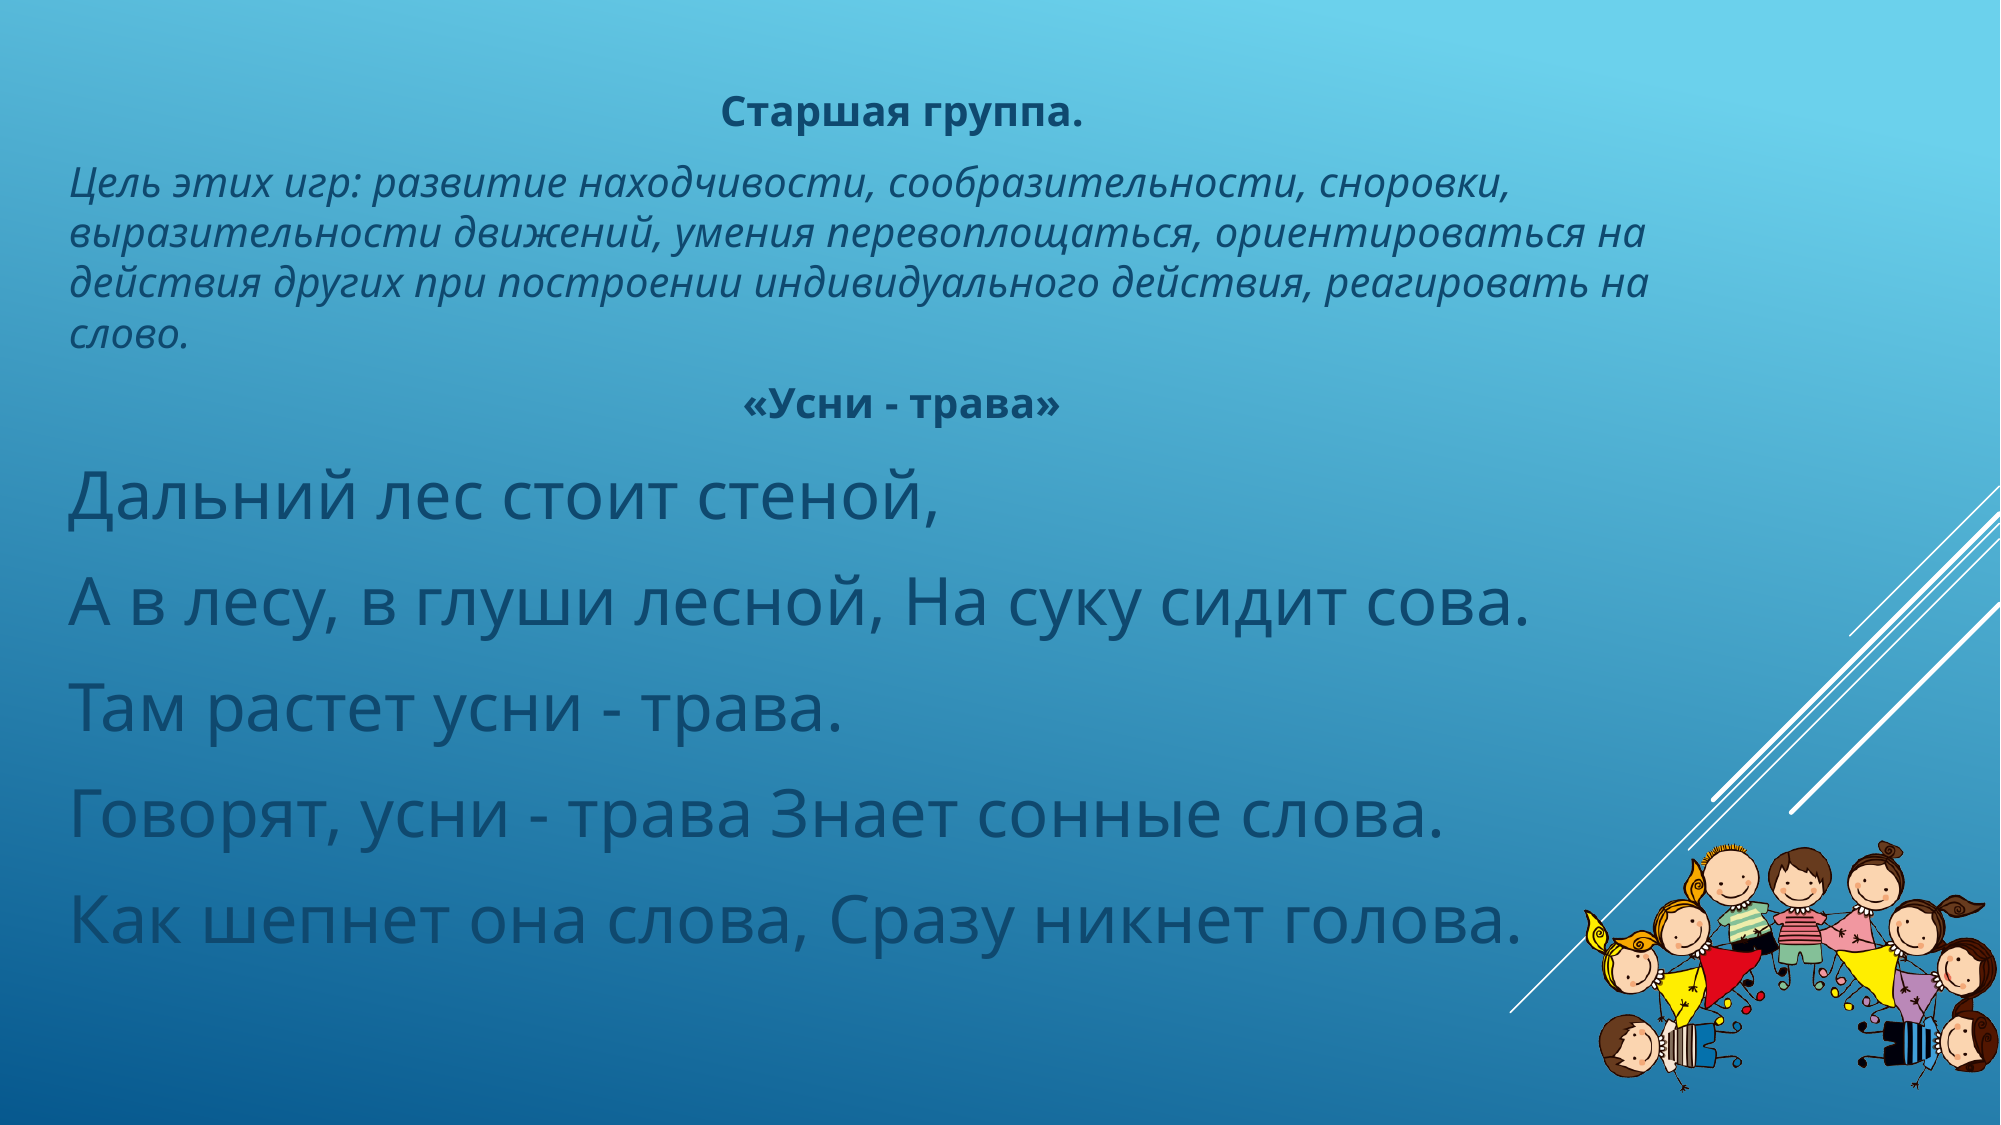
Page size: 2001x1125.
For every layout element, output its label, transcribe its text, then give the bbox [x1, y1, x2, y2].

list Старшая группа. Цель этих игр: развитие находчивости, сообразительности, сноровки, выразительности движений, умения перевоплощаться, ориентироваться на действия других при построении индивидуального действия, реагировать на слово. «Усни - трава» Дальний лес стоит стеной, А в лесу, в глуши лесной, На суку сидит сова. Там растет усни - трава. Говорят, усни - трава Знает сонные слова. Как шепнет она слова, Сразу никнет голова. [53, 29, 1750, 1013]
picture [1549, 822, 2001, 1108]
